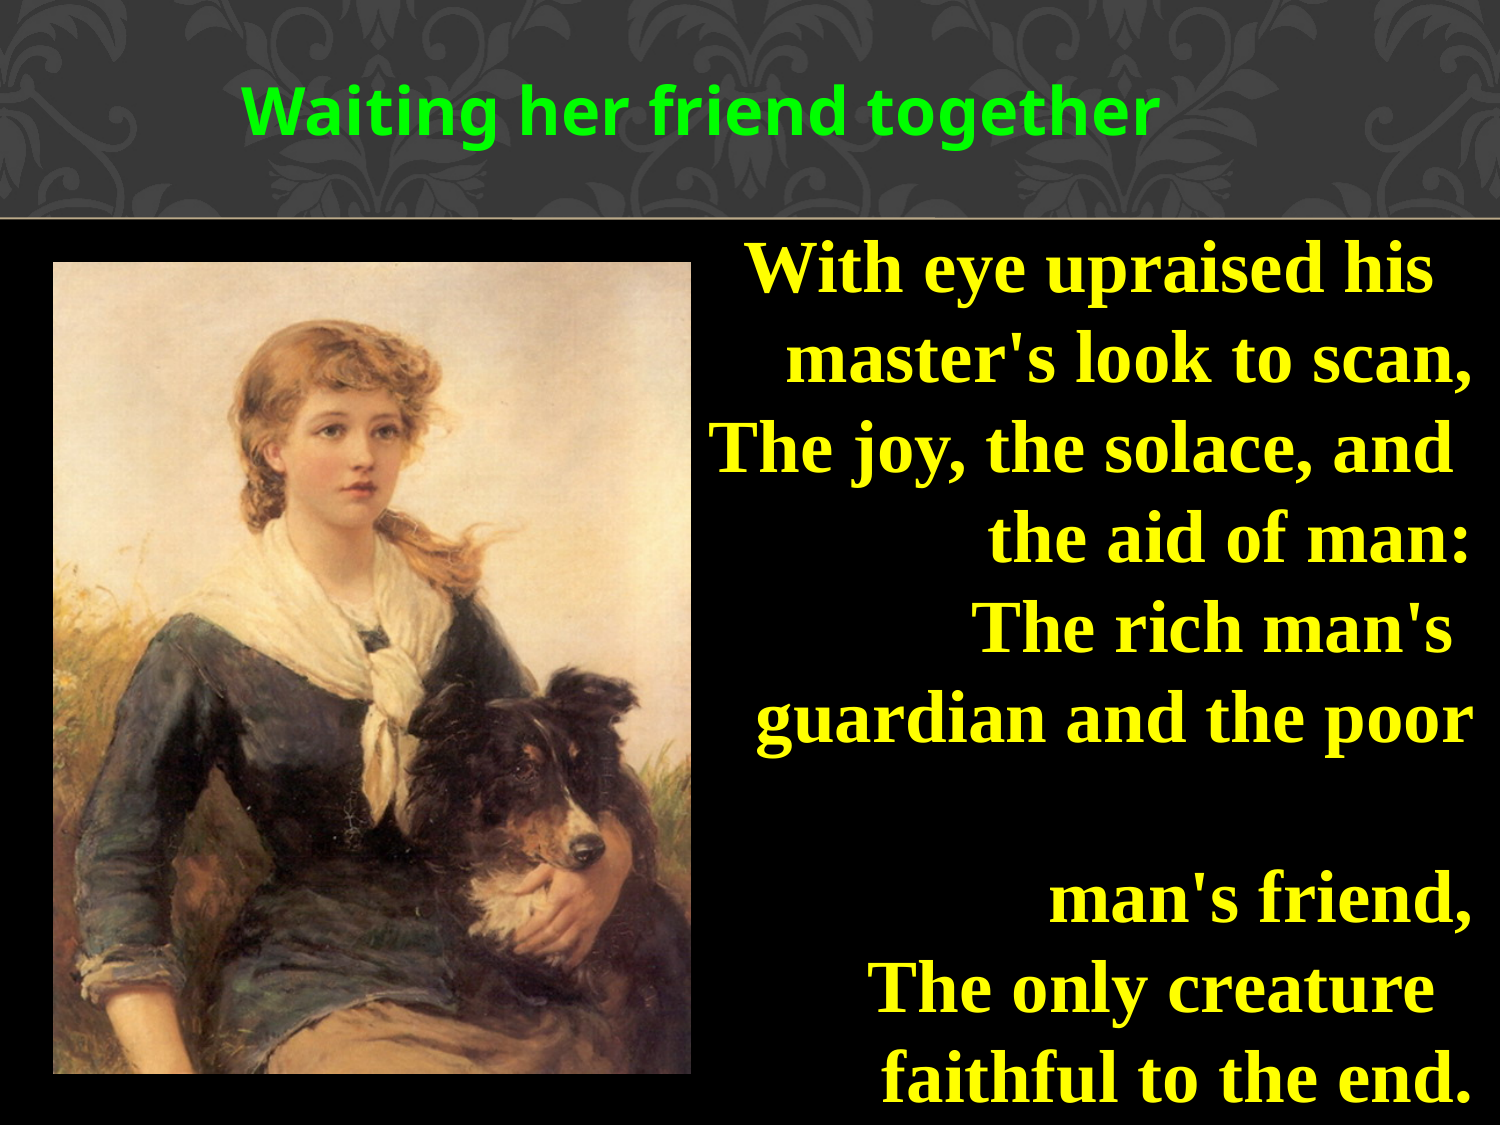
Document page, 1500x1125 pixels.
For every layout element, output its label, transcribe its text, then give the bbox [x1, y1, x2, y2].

text_box Waiting her friend together [226, 61, 1194, 156]
text_box With eye upraised his master's look to scan, The joy, the solace, and the aid of man: The rich man's guardian and the poor man's friend, The only creature faithful to the end. George Crabbe [690, 210, 1488, 1125]
picture [52, 261, 692, 1075]
